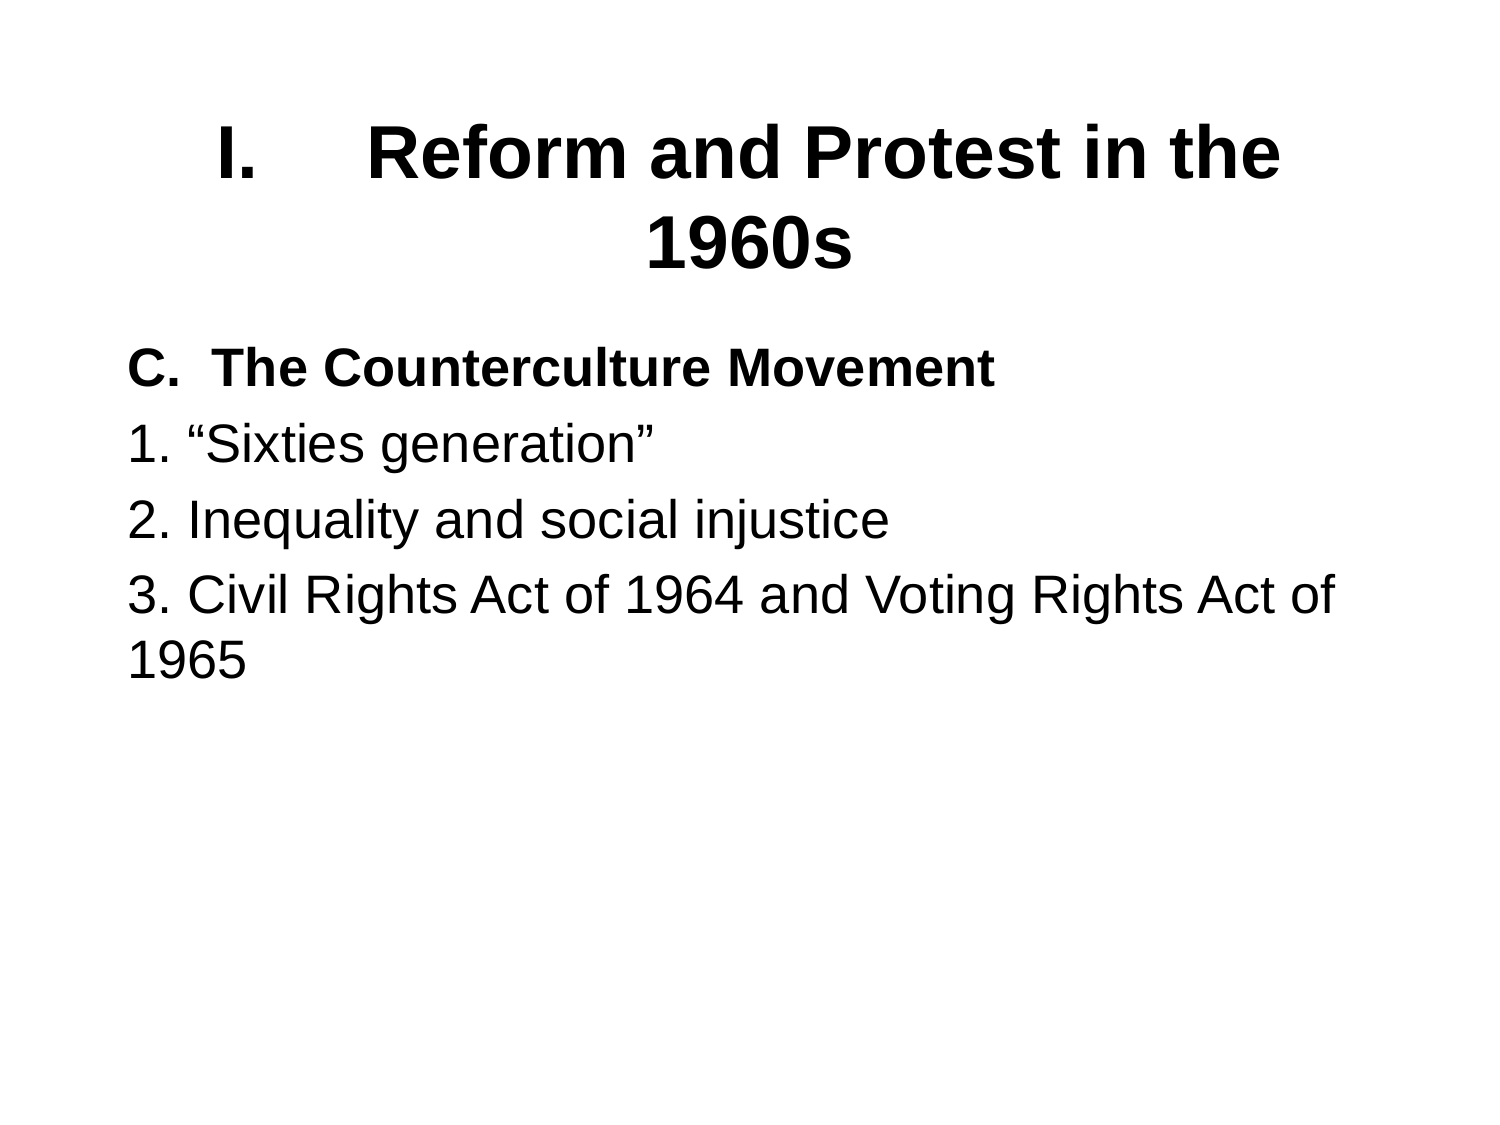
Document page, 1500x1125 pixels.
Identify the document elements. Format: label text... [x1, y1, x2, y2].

list The Counterculture Movement 1. “Sixties generation” 2. Inequality and social injustice 3. Civil Rights Act of 1964 and Voting Rights Act of 1965 [112, 324, 1388, 1001]
title I. Reform and Protest in the 1960s [112, 99, 1388, 288]
